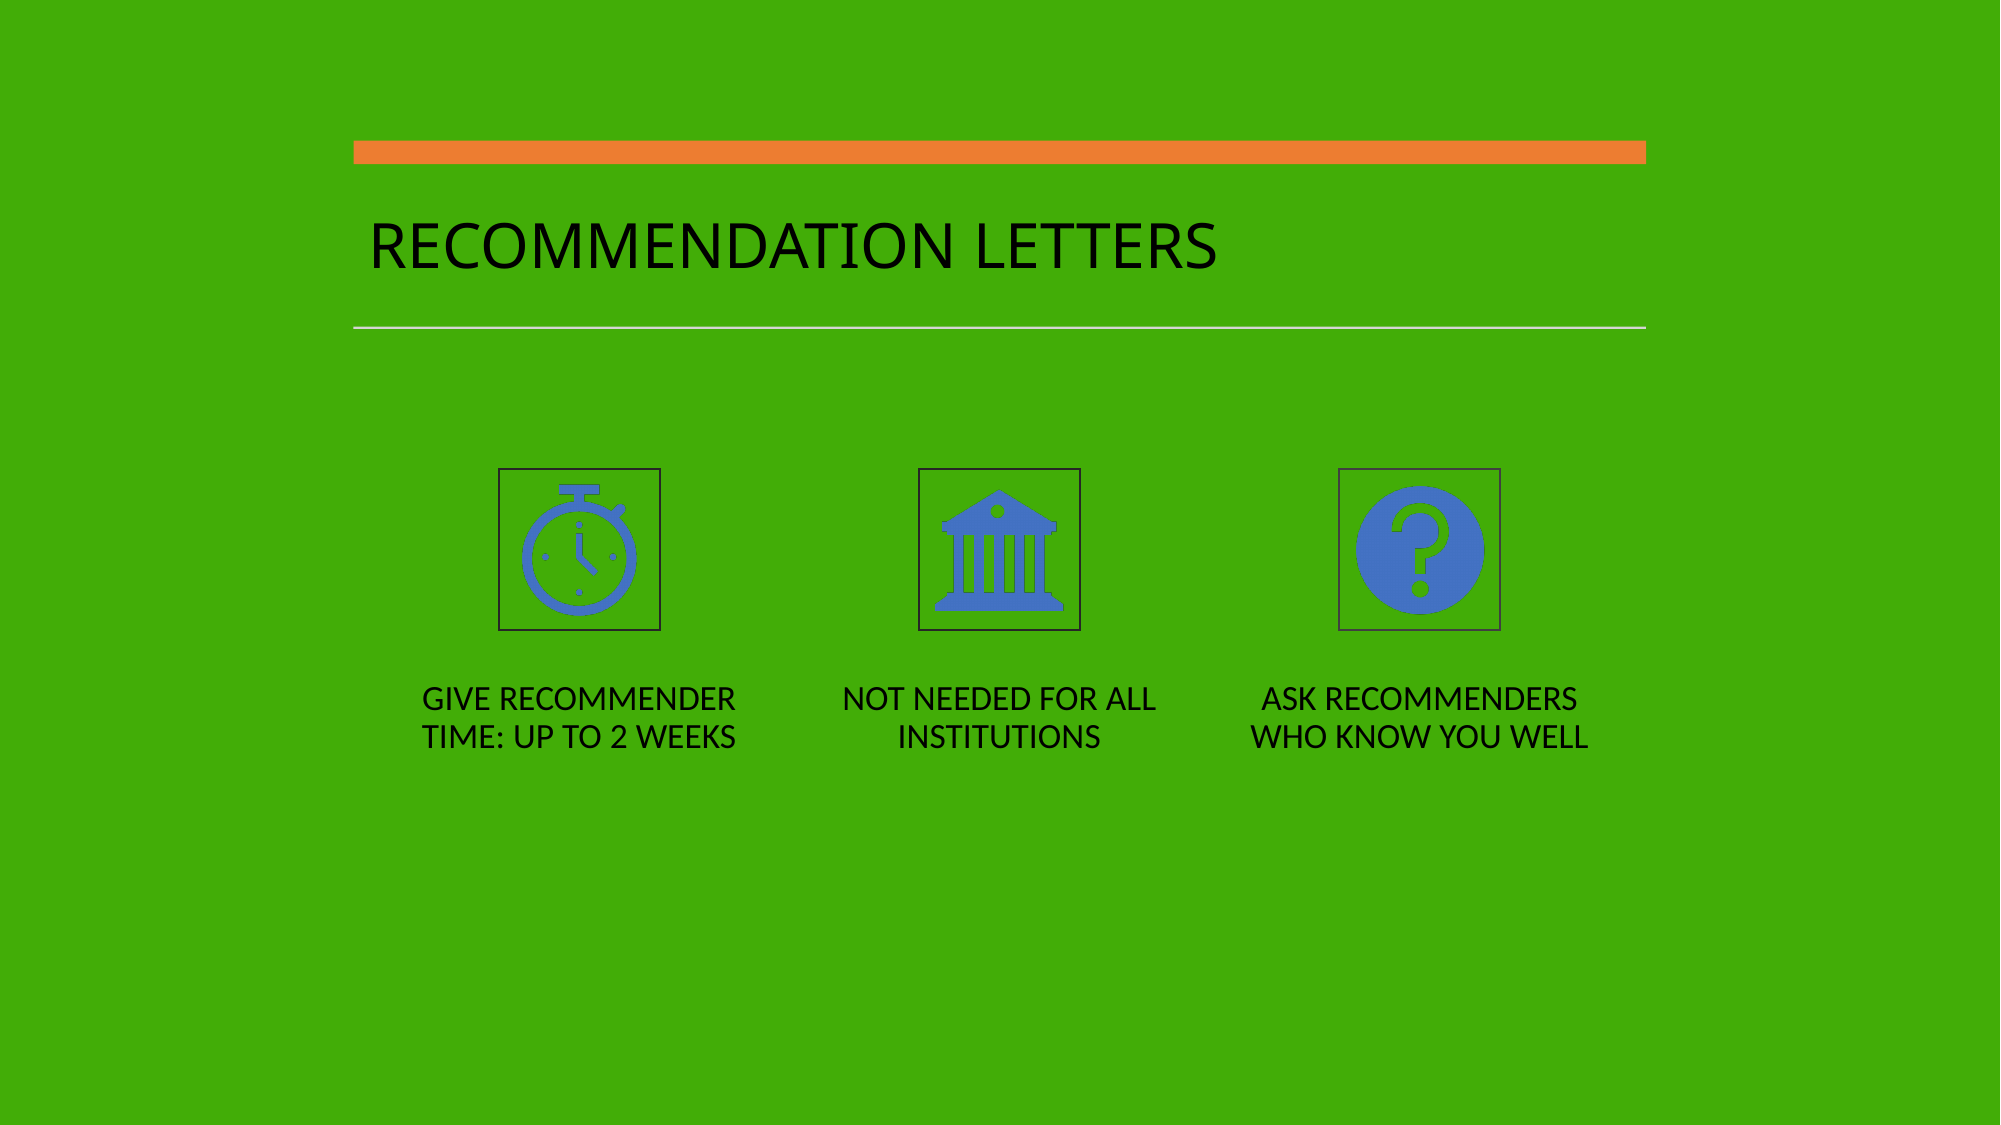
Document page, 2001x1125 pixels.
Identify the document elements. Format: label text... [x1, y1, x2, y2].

title RECOMMENDATION LETTERS [353, 181, 1647, 315]
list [353, 354, 1646, 913]
text_box [353, 140, 1647, 165]
text_box [352, 326, 1647, 330]
text_box [249, 140, 1751, 985]
